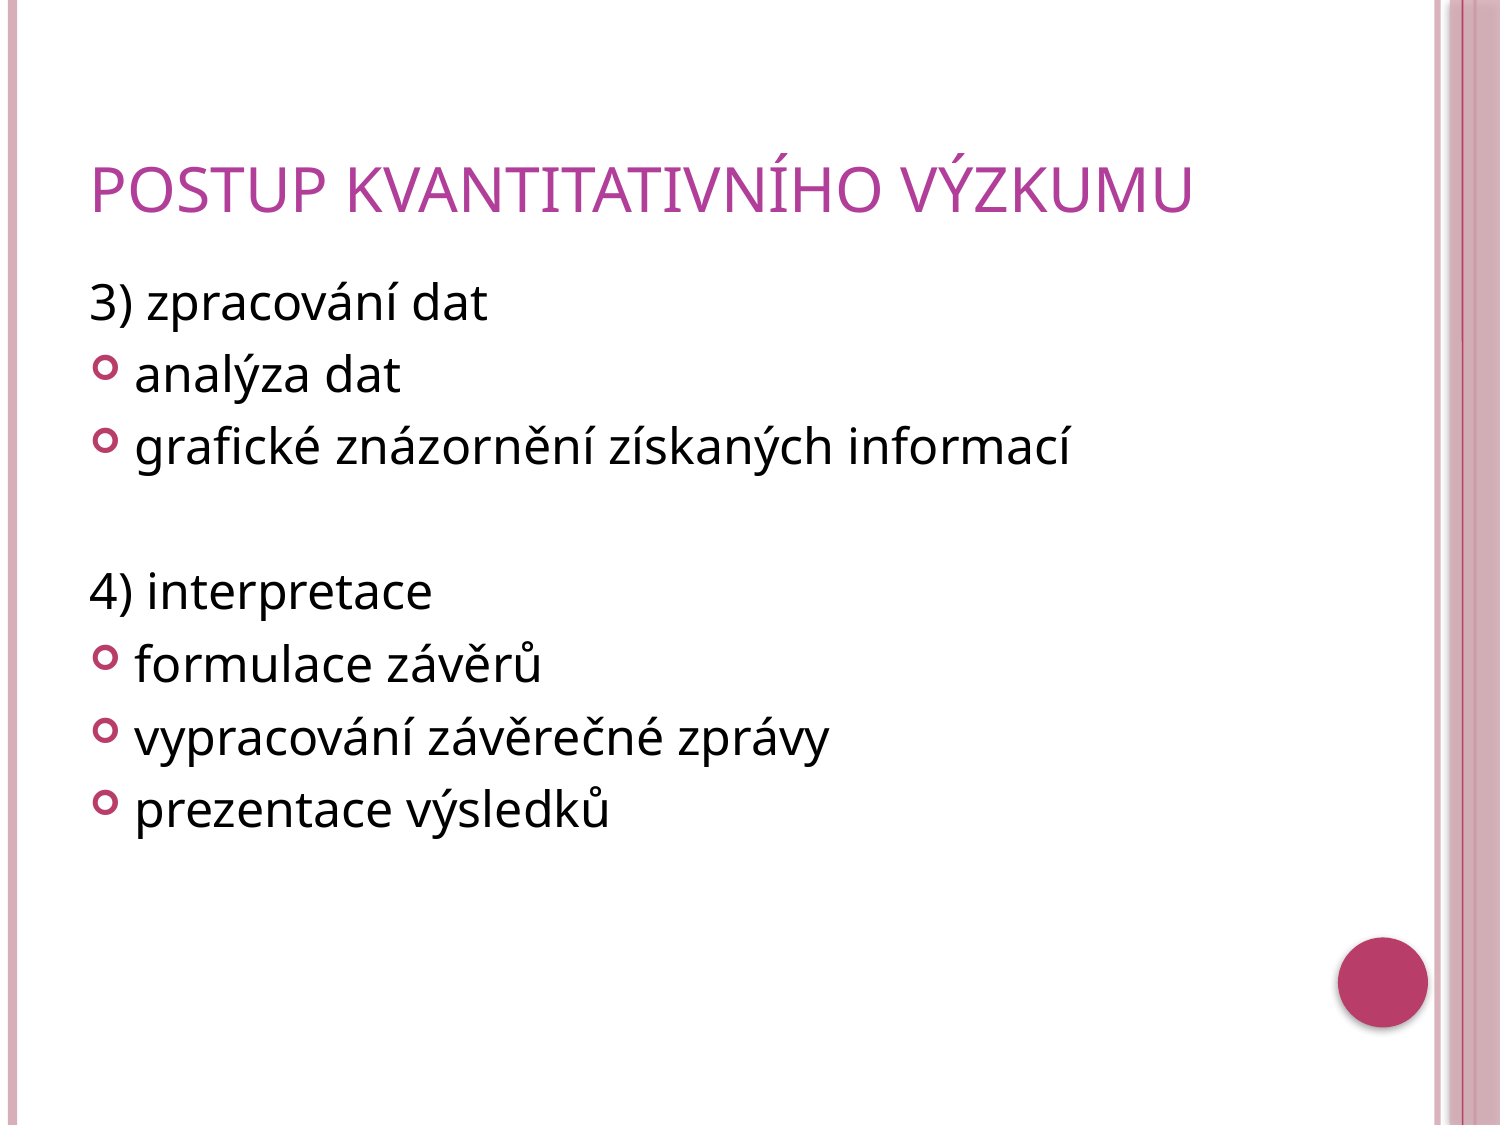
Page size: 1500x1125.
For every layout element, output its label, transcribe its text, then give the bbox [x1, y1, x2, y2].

title Postup kvantitativního výzkumu [75, 45, 1300, 233]
list 3) zpracování dat analýza dat grafické znázornění získaných informací 4) interpretace formulace závěrů vypracování závěrečné zprávy prezentace výsledků [75, 262, 1300, 1062]
